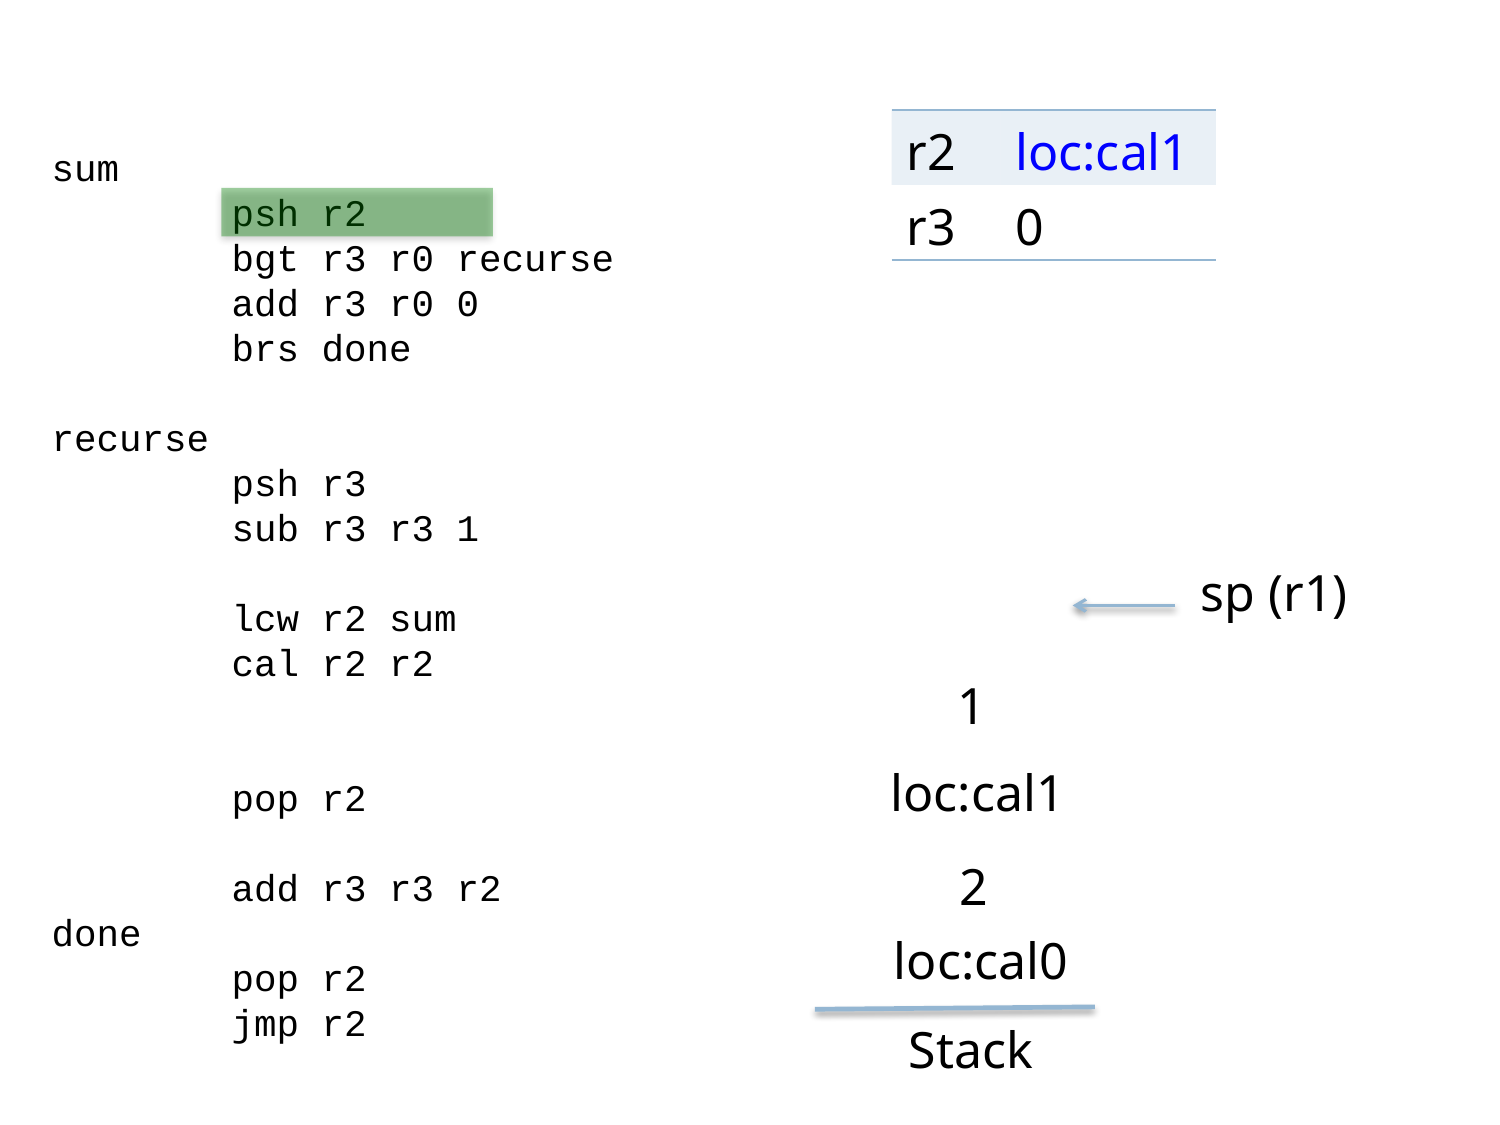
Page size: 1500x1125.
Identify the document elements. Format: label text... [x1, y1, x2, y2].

table_cell 0 [1001, 185, 1216, 259]
text_box loc:cal0 [879, 922, 1083, 998]
table_header r2 [892, 111, 1001, 185]
text_box sum psh r2 bgt r3 r0 recurse add r3 r0 0 brs done recurse psh r3 sub r3 r3 1 lcw r2 sum cal r2 r2 pop r2 add r3 r3 r2 done pop r2 jmp r2 [36, 136, 737, 1097]
table_header loc:cal1 [1001, 111, 1216, 185]
text_box loc:cal1 [875, 753, 1080, 829]
text_box 2 [944, 848, 1057, 923]
text_box [221, 187, 494, 237]
table_cell r3 [892, 185, 1001, 259]
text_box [1072, 553, 1355, 631]
text_box 1 [942, 667, 1001, 742]
text_box Stack [893, 1020, 1048, 1087]
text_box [814, 1006, 1096, 1010]
